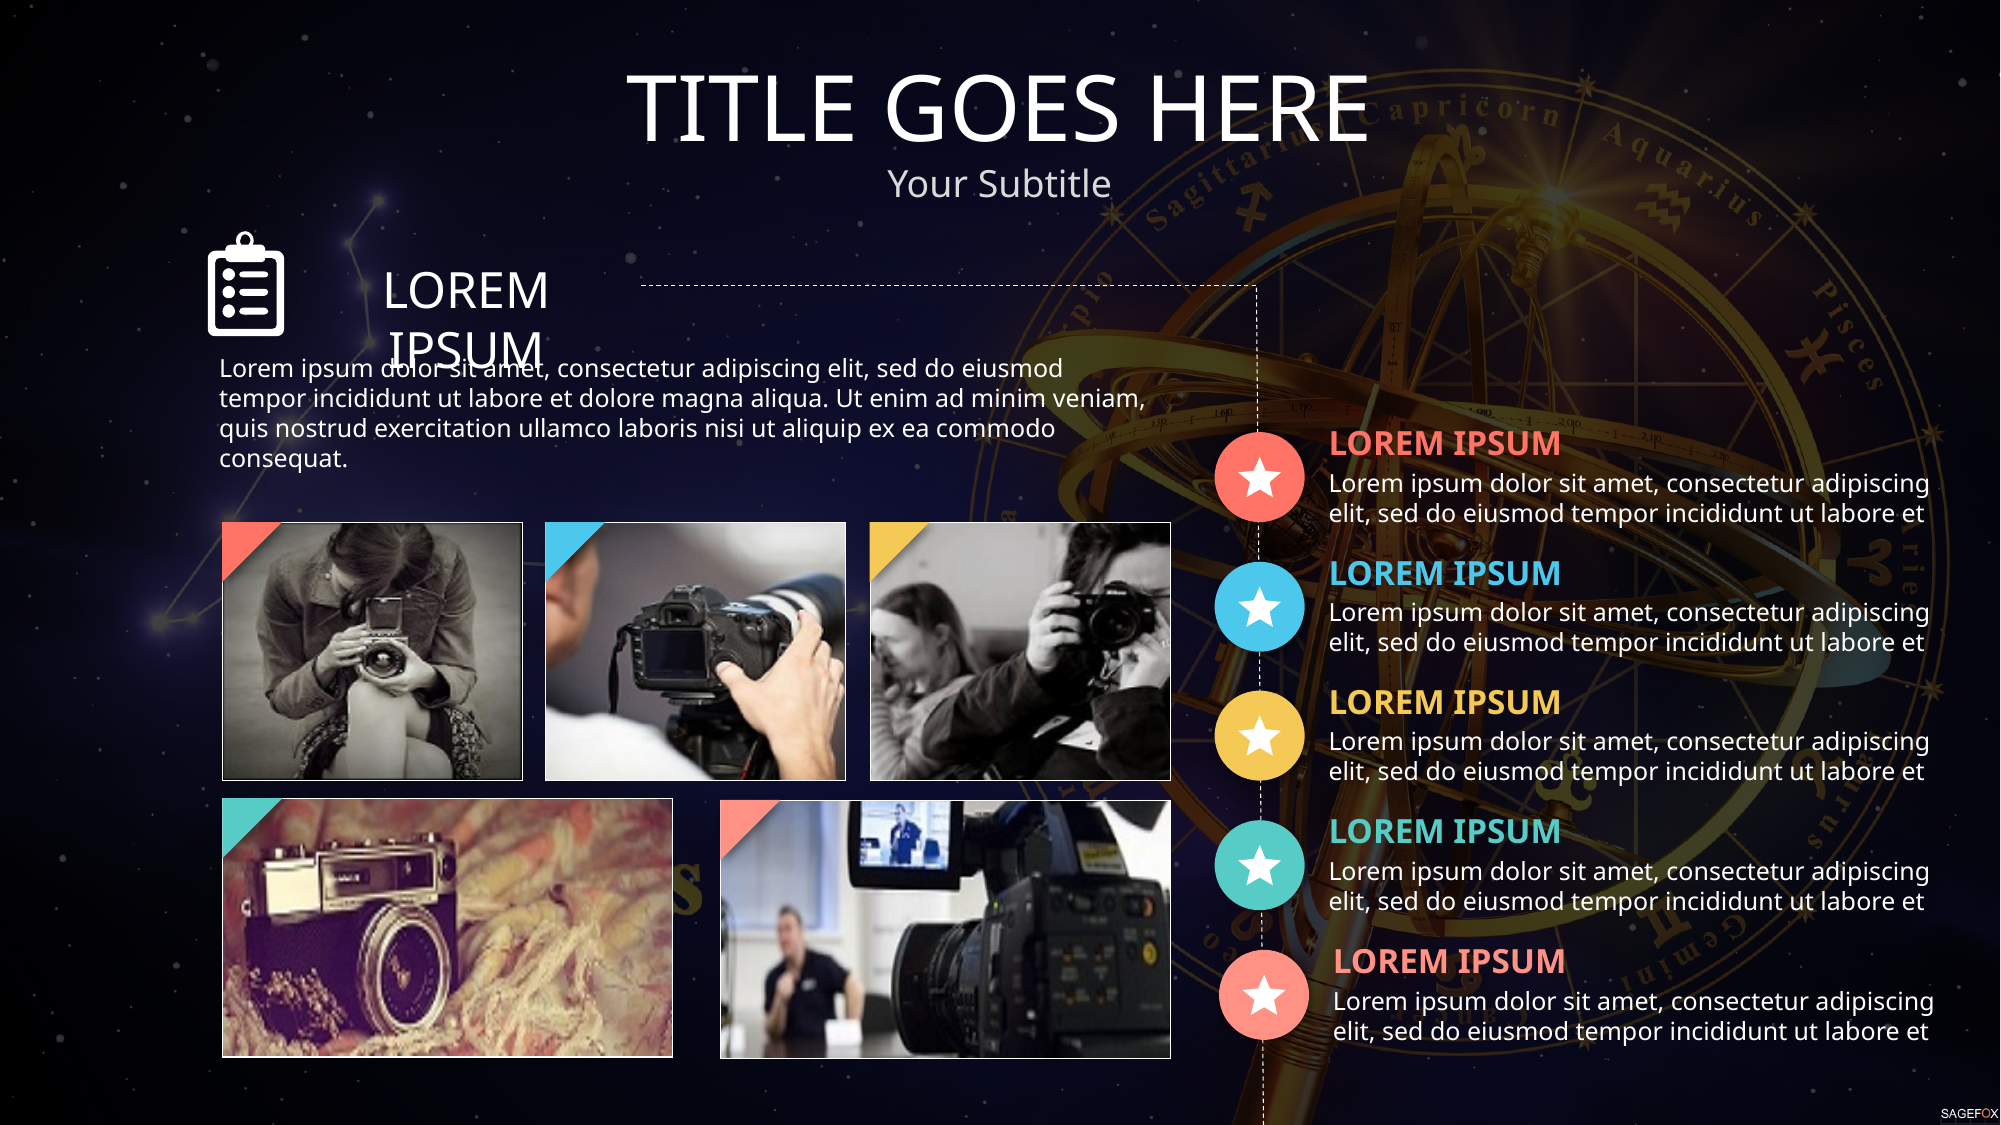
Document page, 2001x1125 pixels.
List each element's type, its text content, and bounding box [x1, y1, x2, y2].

text_box LOREM IPSUM Lorem ipsum dolor sit amet, consectetur adipiscing elit, sed do eiusmod tempor incididunt ut labore et [1318, 417, 1953, 533]
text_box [1256, 287, 1264, 432]
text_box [1214, 820, 1305, 911]
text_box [1256, 781, 1264, 820]
text_box TITLE GOES HERE Your Subtitle [548, 42, 1452, 212]
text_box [1214, 690, 1305, 781]
text_box LOREM IPSUM Lorem ipsum dolor sit amet, consectetur adipiscing elit, sed do eiusmod tempor incididunt ut labore et [1318, 805, 1953, 921]
text_box LOREM IPSUM Lorem ipsum dolor sit amet, consectetur adipiscing elit, sed do eiusmod tempor incididunt ut labore et [1318, 546, 1953, 662]
text_box LOREM IPSUM Lorem ipsum dolor sit amet, consectetur adipiscing elit, sed do eiusmod tempor incididunt ut labore et [1318, 675, 1953, 791]
text_box LOREM IPSUM [292, 250, 642, 344]
text_box [544, 521, 608, 585]
text_box [221, 798, 673, 1058]
text_box Lorem ipsum dolor sit amet, consectetur adipiscing elit, sed do eiusmod tempor incididunt ut labore et dolore magna aliqua. Ut enim ad minim veniam, quis nostrud exercitation ullamco laboris nisi ut aliquip ex ea commodo consequat. [204, 344, 1168, 480]
text_box [221, 521, 285, 585]
text_box [869, 521, 1171, 782]
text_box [1218, 949, 1309, 1040]
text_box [1256, 1040, 1264, 1125]
text_box [719, 798, 783, 863]
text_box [1256, 911, 1264, 949]
text_box [221, 521, 523, 782]
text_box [1256, 523, 1264, 561]
text_box [868, 521, 933, 585]
picture [0, 0, 2001, 1125]
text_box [1256, 652, 1264, 690]
text_box [545, 521, 847, 782]
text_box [1214, 561, 1305, 652]
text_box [207, 231, 285, 337]
text_box LOREM IPSUM Lorem ipsum dolor sit amet, consectetur adipiscing elit, sed do eiusmod tempor incididunt ut labore et [1322, 935, 1958, 1050]
text_box [719, 799, 1171, 1060]
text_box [1214, 432, 1305, 523]
text_box [221, 797, 285, 861]
